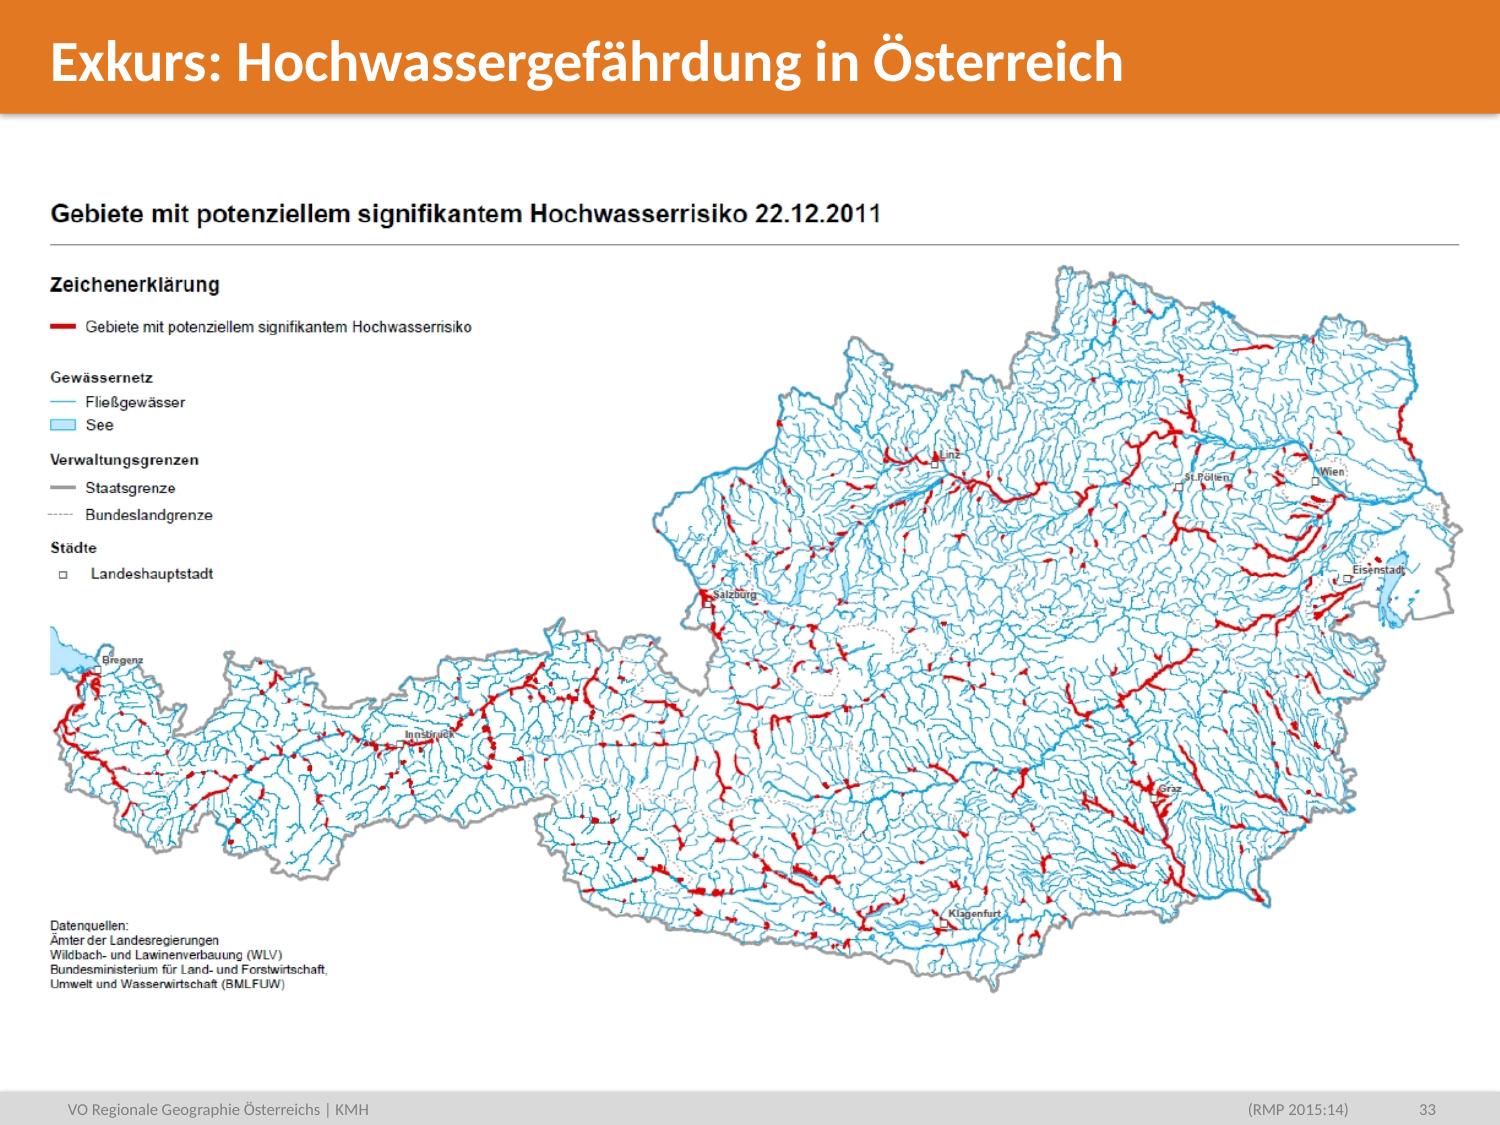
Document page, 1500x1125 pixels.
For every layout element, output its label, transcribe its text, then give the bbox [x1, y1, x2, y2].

title Exkurs: Hochwassergefährdung in Österreich [35, 15, 1451, 91]
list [30, 193, 1469, 1002]
list (RMP 2015:14) [726, 1091, 1364, 1125]
